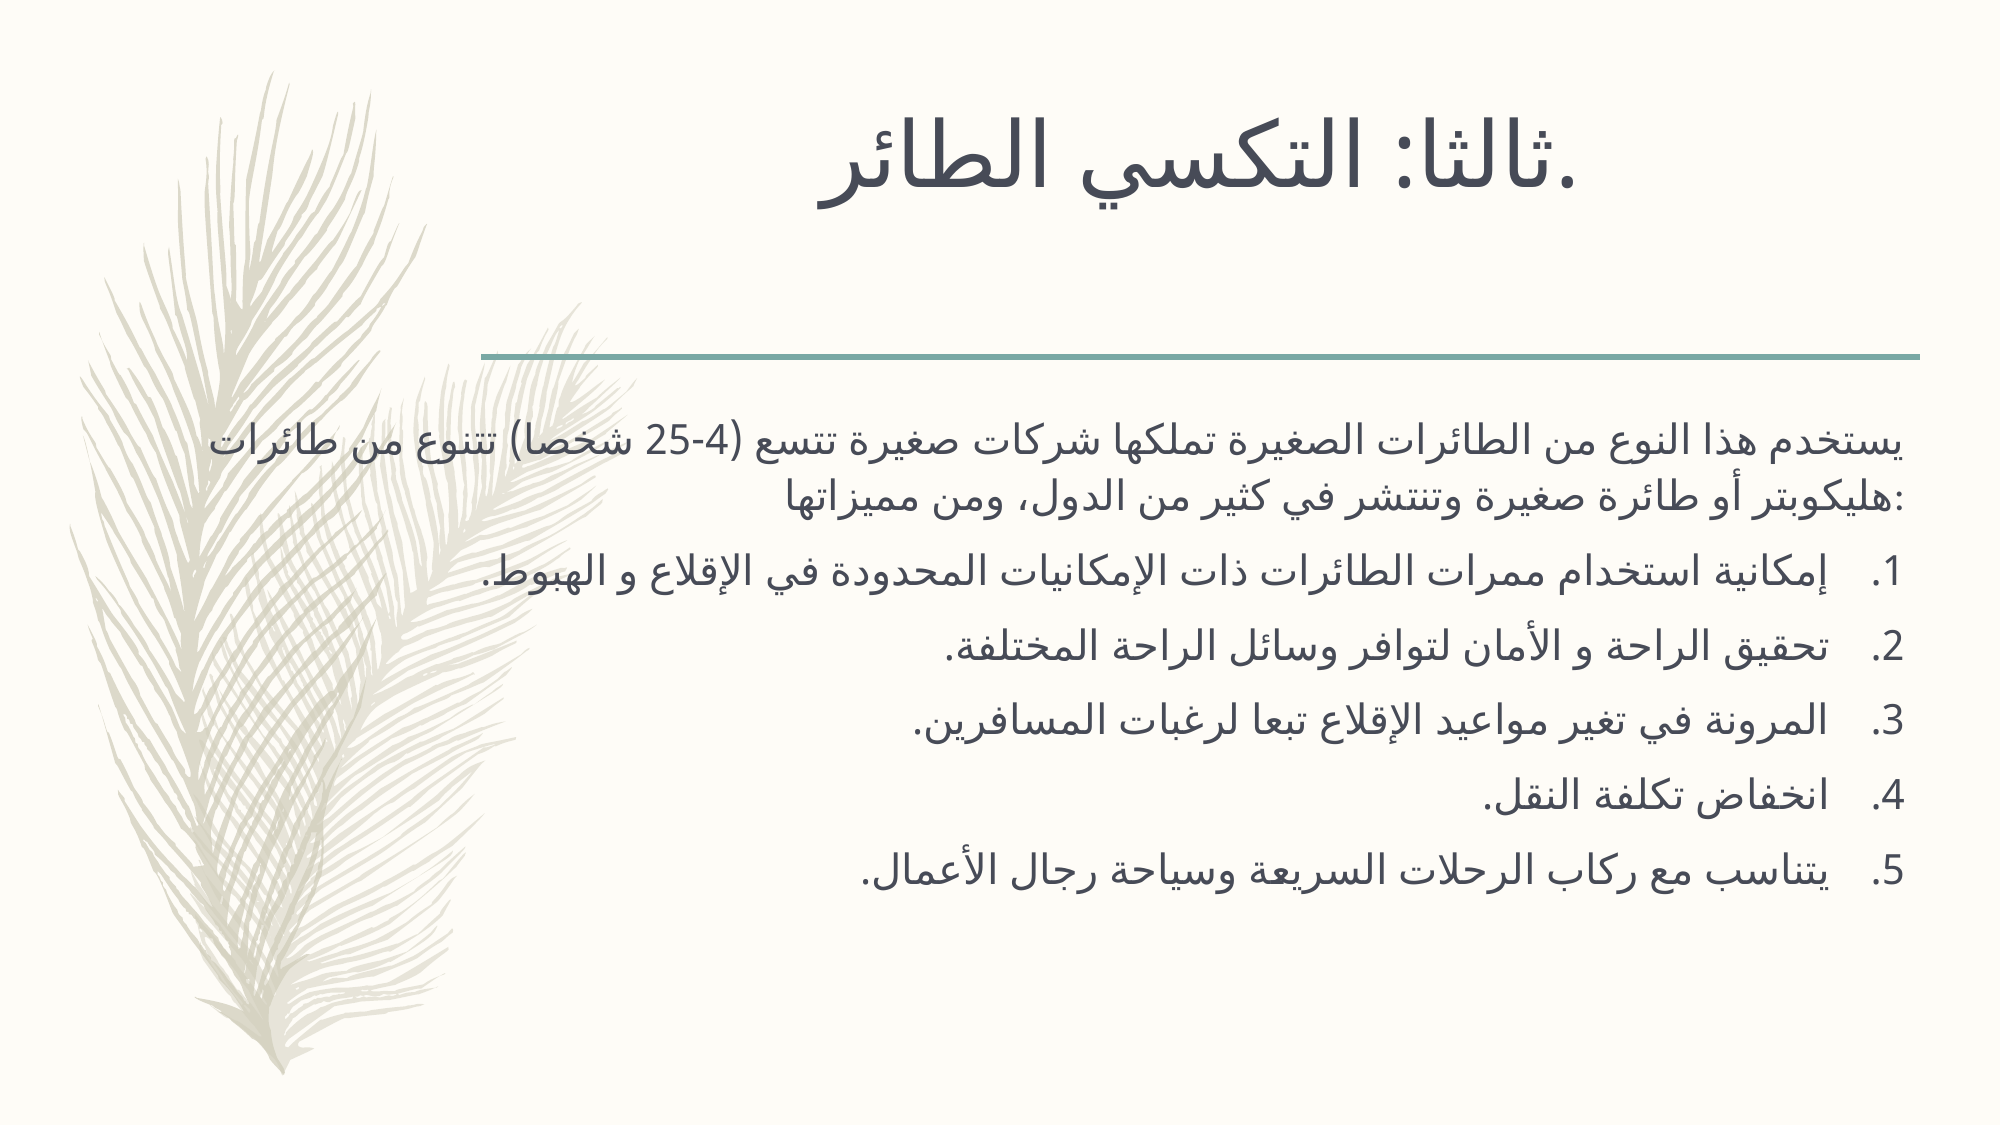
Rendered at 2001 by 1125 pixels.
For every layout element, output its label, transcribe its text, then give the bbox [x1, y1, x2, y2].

title ثالثا: التكسي الطائر. [481, 93, 1920, 350]
list يستخدم هذا النوع من الطائرات الصغيرة تملكها شركات صغيرة تتسع (4-25 شخصا) تتنوع من طائرات هليكوبتر أو طائرة صغيرة وتنتشر في كثير من الدول، ومن مميزاتها: إمكانية استخدام ممرات الطائرات ذات الإمكانيات المحدودة في الإقلاع و الهبوط. تحقيق الراحة و الأمان لتوافر وسائل الراحة المختلفة. المرونة في تغير مواعيد الإقلاع تبعا لرغبات المسافرين. انخفاض تكلفة النقل. يتناسب مع ركاب الرحلات السريعة وسياحة رجال الأعمال. [74, 399, 1920, 999]
